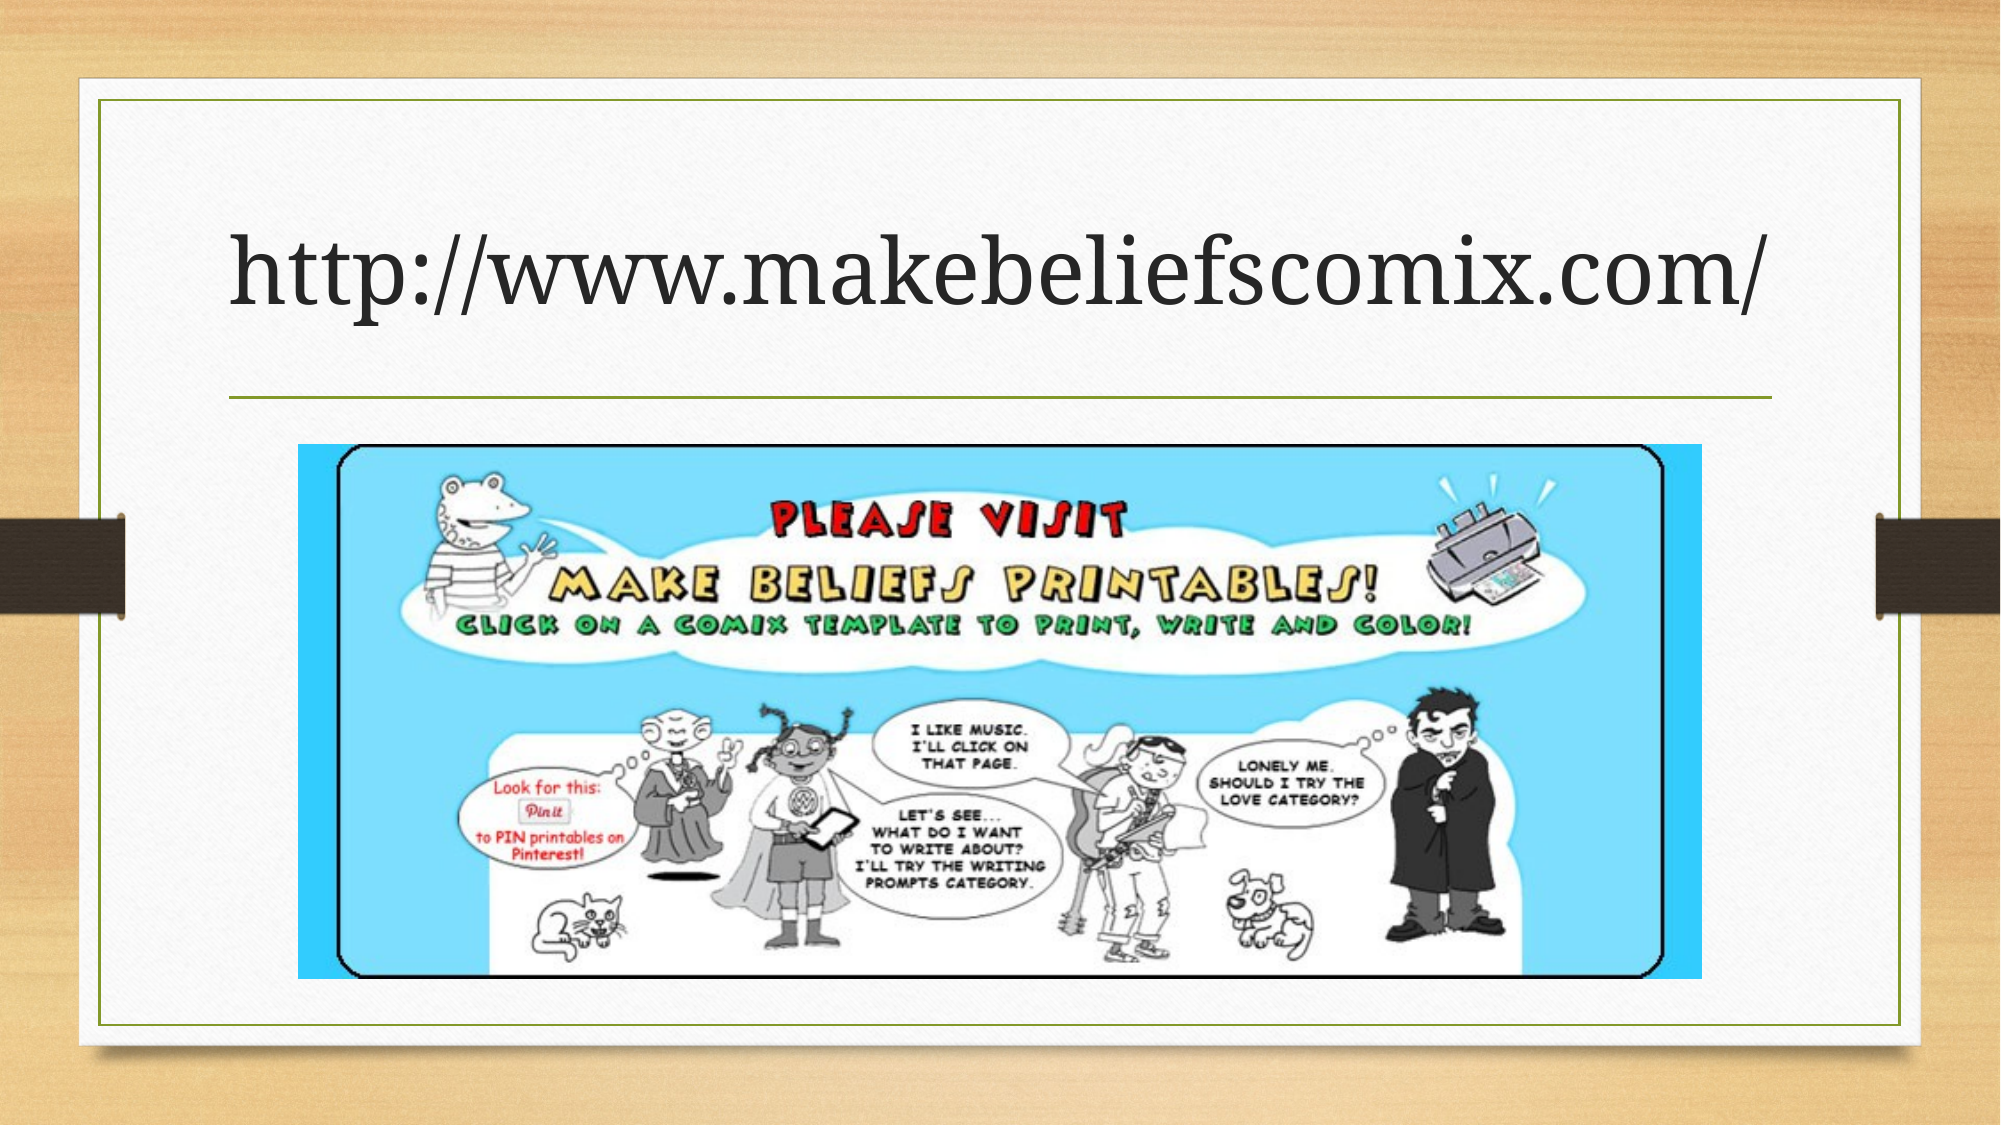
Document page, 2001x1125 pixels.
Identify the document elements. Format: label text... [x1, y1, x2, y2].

title http://www.makebeliefscomix.com/ [212, 161, 1788, 375]
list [298, 444, 1702, 979]
picture [0, 0, 2001, 1125]
